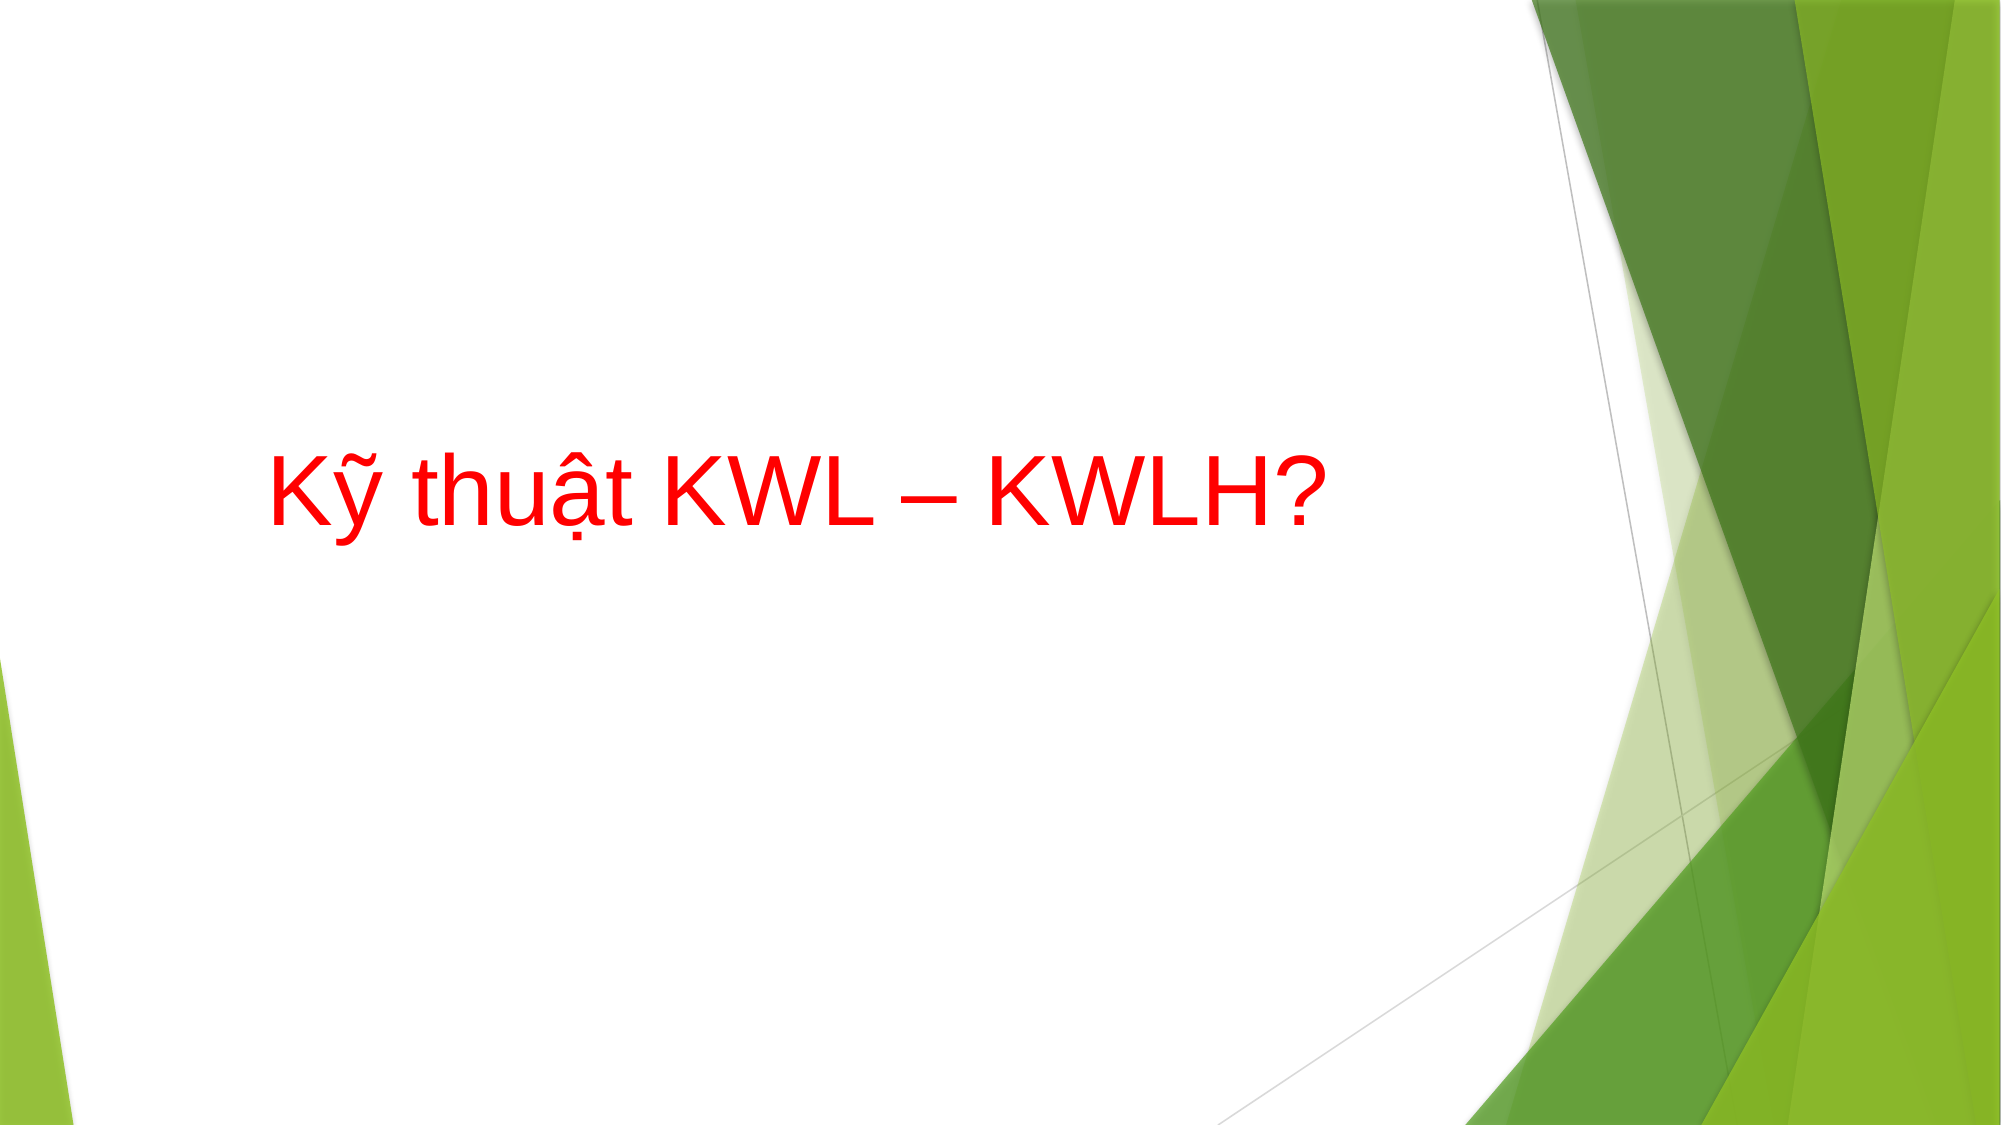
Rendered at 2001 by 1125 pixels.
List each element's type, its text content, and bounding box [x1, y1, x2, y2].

title Kỹ thuật KWL – KWLH? [93, 417, 1504, 635]
